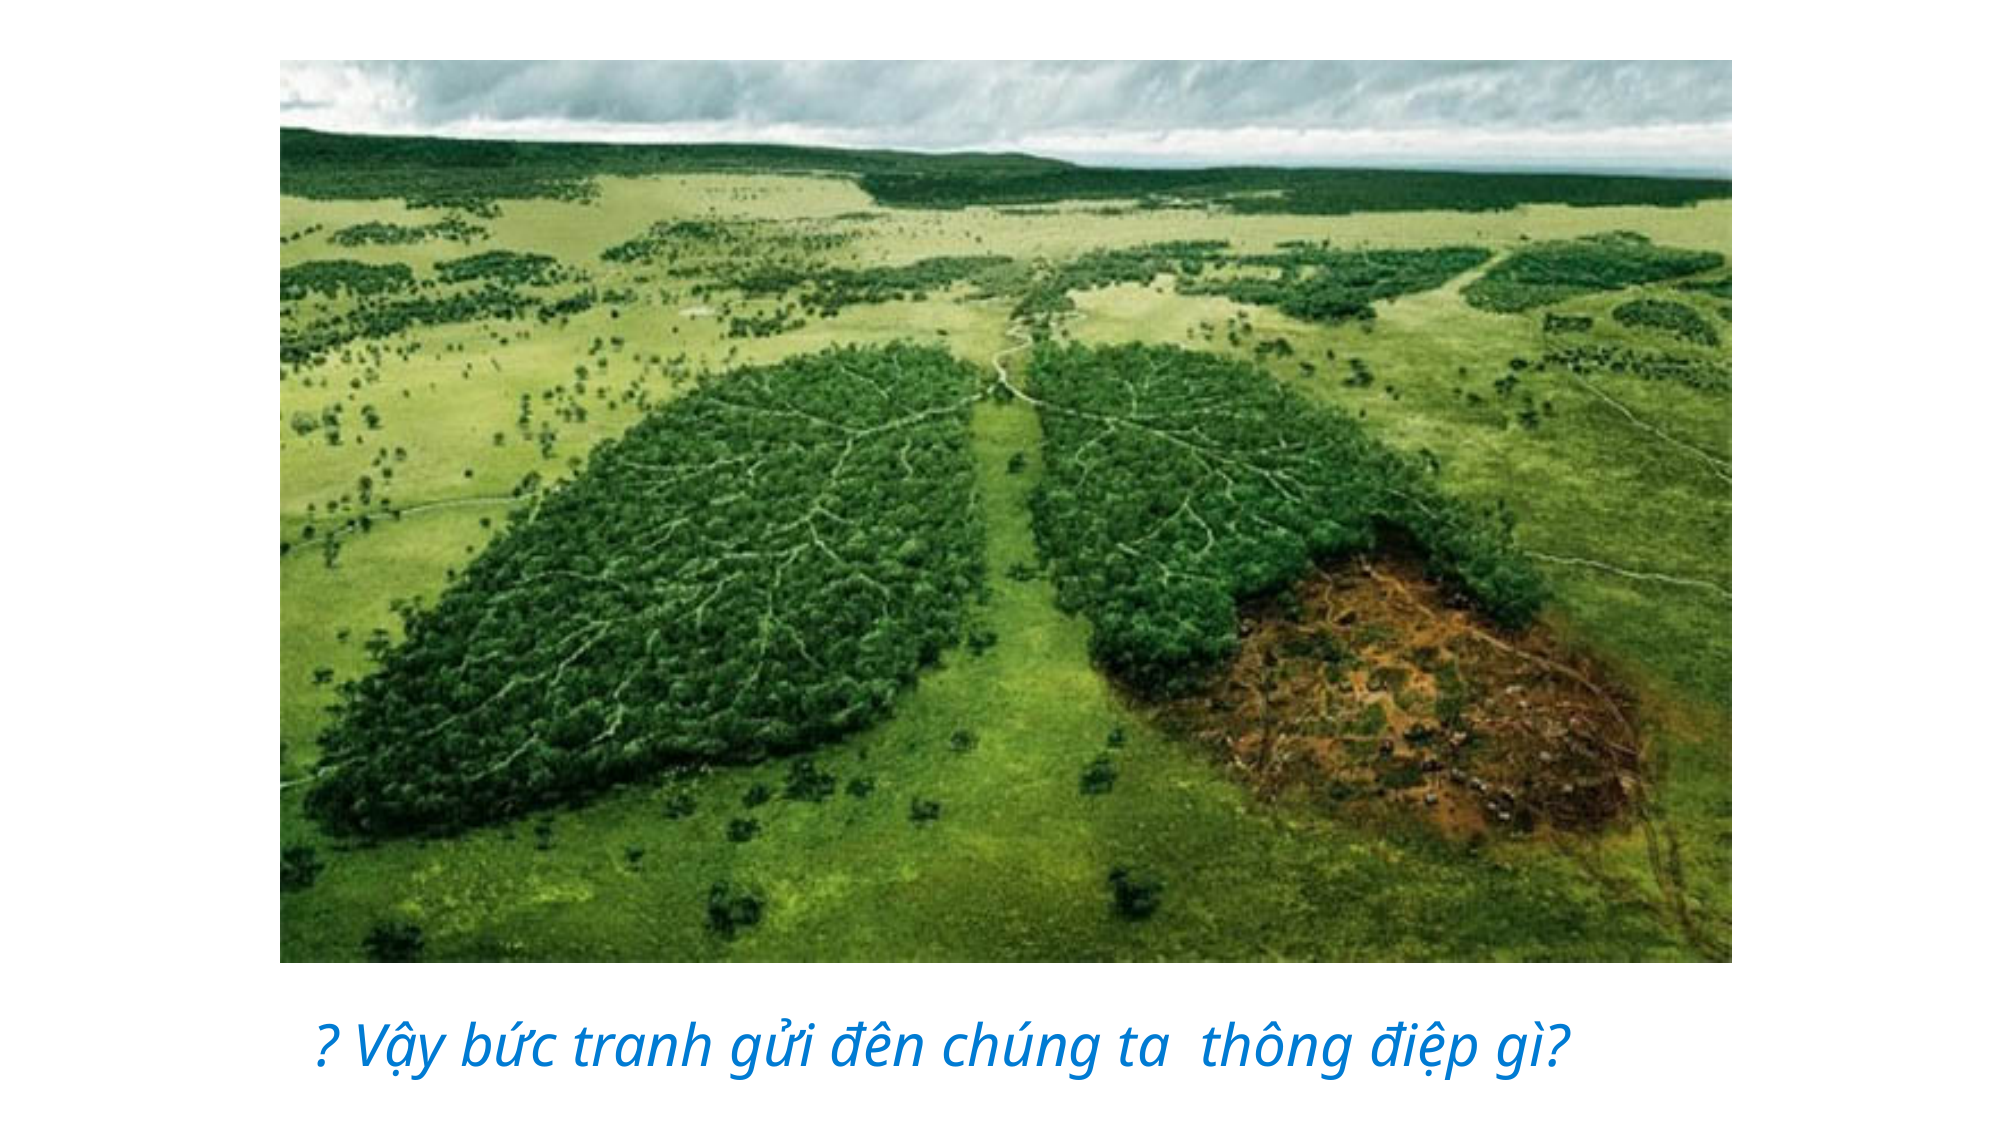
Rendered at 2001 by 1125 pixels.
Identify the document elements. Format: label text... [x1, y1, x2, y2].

text_box ? Vậy bức tranh gửi đên chúng ta thông điệp gì? [298, 1000, 1731, 1113]
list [280, 60, 1732, 963]
